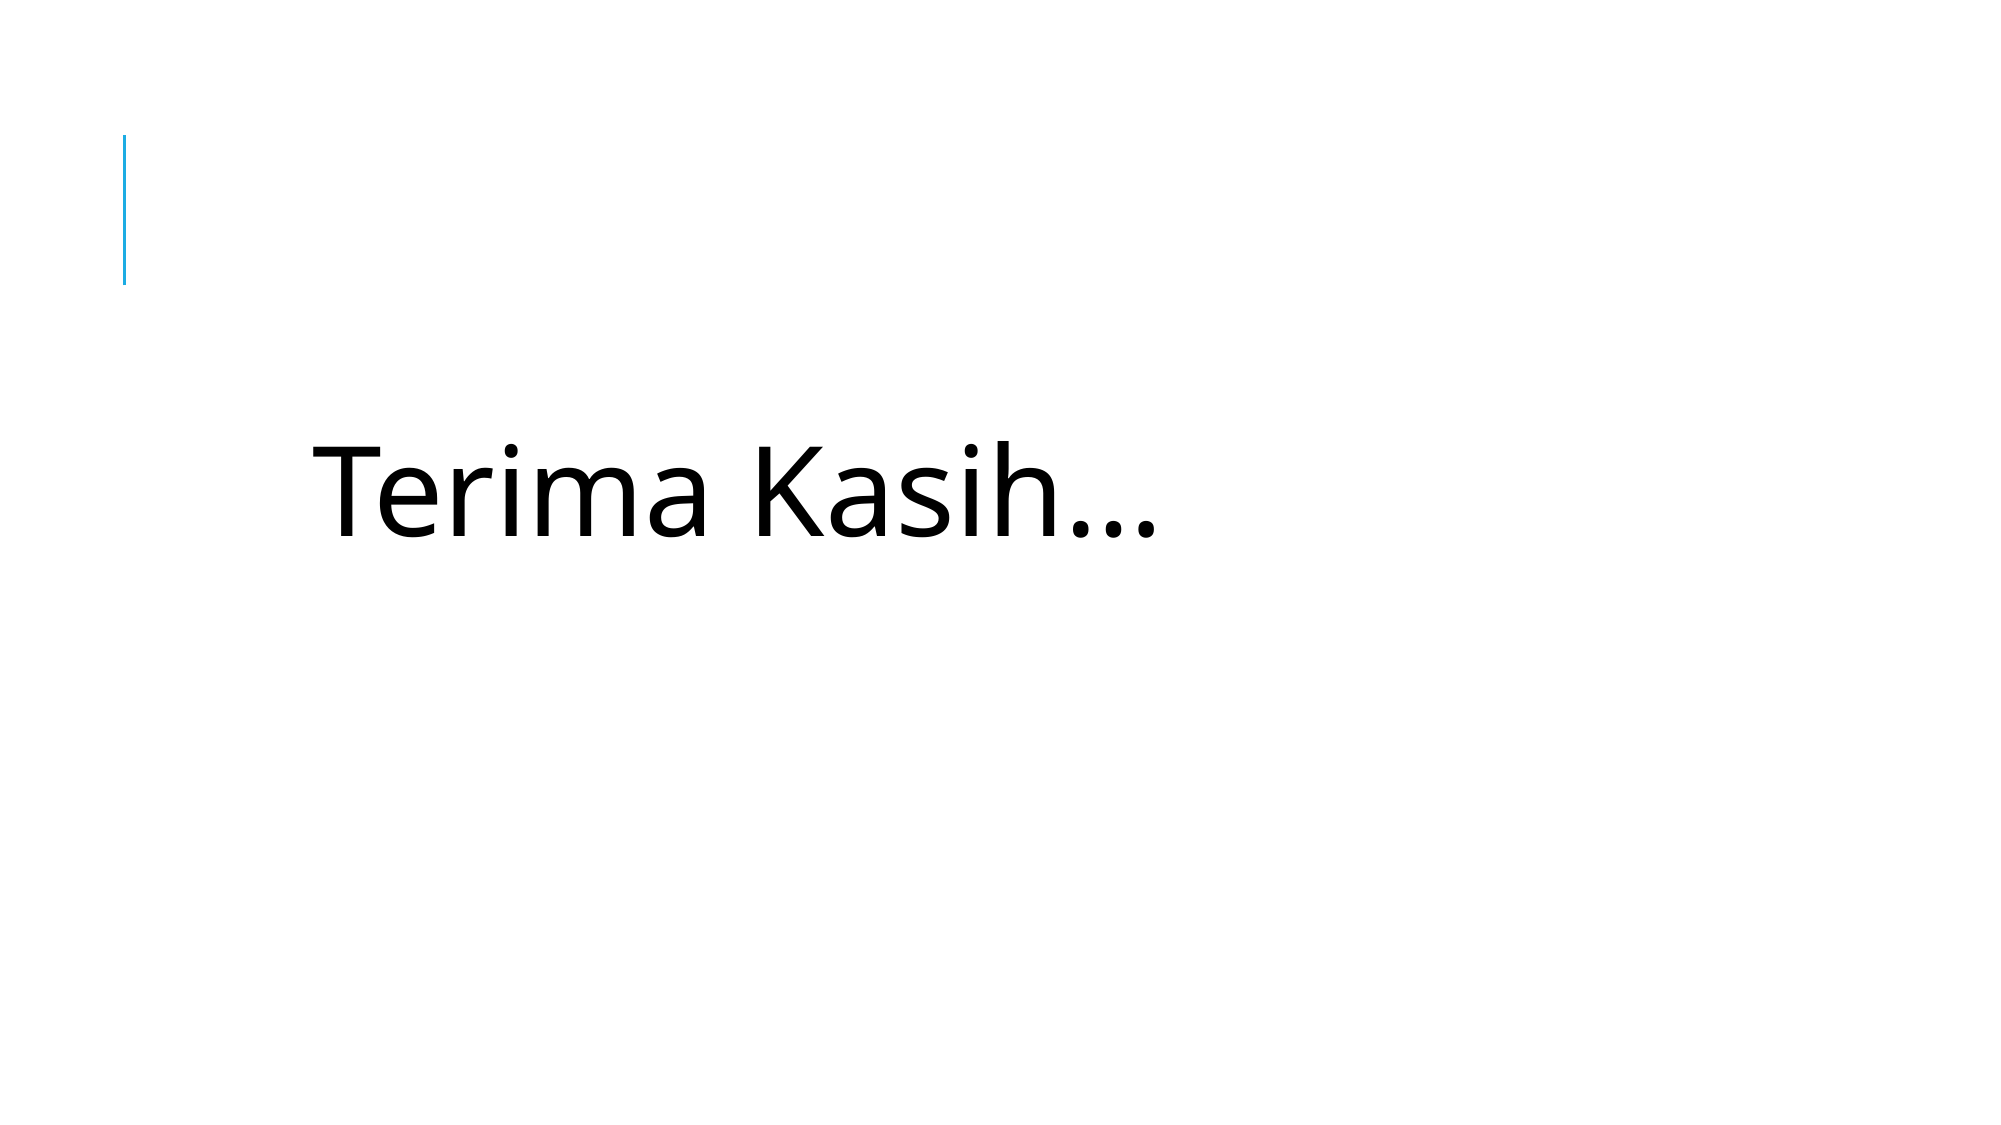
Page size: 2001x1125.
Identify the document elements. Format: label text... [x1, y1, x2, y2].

text_box Terima Kasih… [312, 410, 1417, 562]
